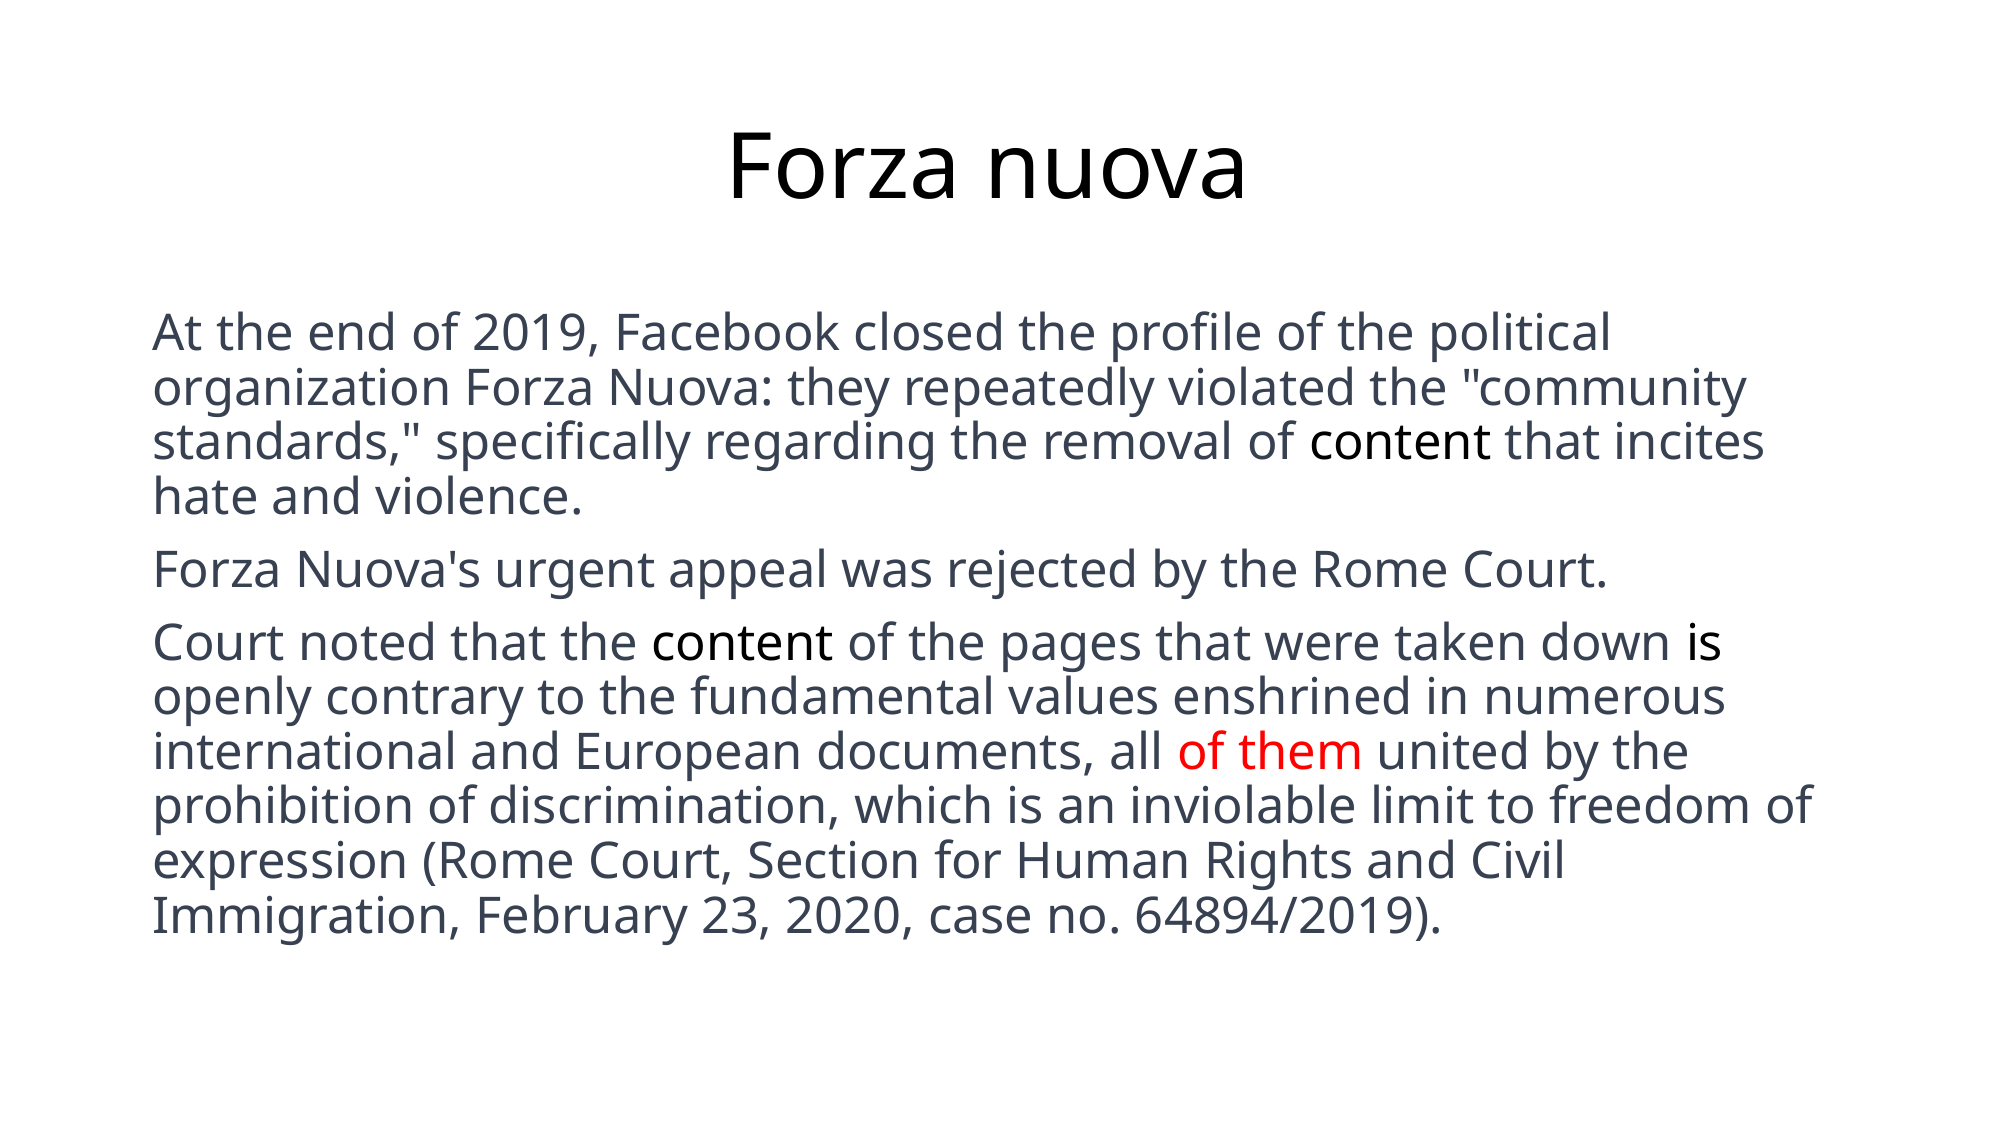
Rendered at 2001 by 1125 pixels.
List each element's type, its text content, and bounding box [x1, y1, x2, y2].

title Forza nuova [137, 59, 1863, 278]
list At the end of 2019, Facebook closed the profile of the political organization Forza Nuova: they repeatedly violated the "community standards," specifically regarding the removal of content that incites hate and violence. Forza Nuova's urgent appeal was rejected by the Rome Court. Court noted that the content of the pages that were taken down is openly contrary to the fundamental values enshrined in numerous international and European documents, all of them united by the prohibition of discrimination, which is an inviolable limit to freedom of expression (Rome Court, Section for Human Rights and Civil Immigration, February 23, 2020, case no. 64894/2019). [137, 299, 1863, 1014]
